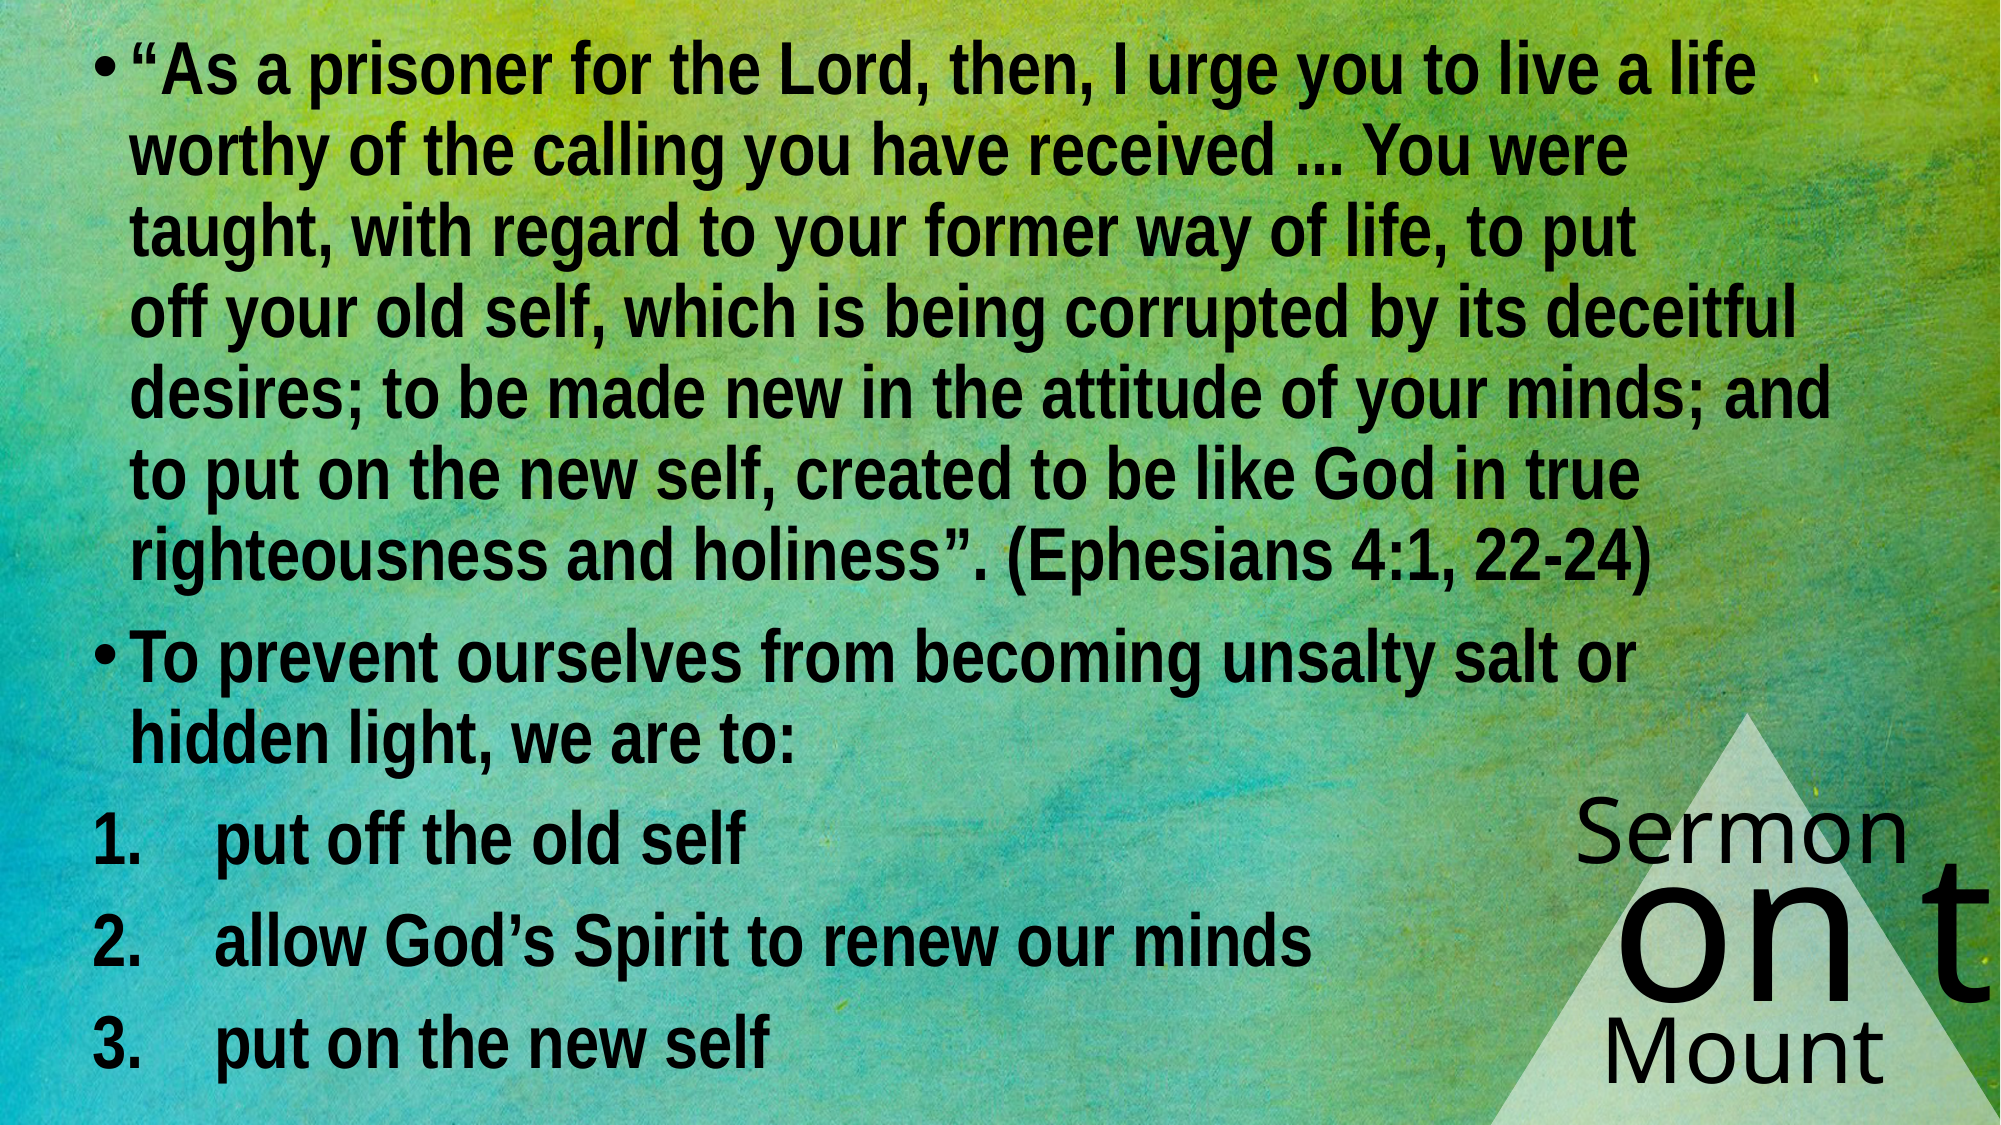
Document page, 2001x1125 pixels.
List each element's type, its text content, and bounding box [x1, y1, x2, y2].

list “As a prisoner for the Lord, then, I urge you to live a life worthy of the calling you have received ... You were taught, with regard to your former way of life, to put off your old self, which is being corrupted by its deceitful desires; to be made new in the attitude of your minds; and to put on the new self, created to be like God in true righteousness and holiness”. (Ephesians 4:1, 22-24) To prevent ourselves from becoming unsalty salt or hidden light, we are to: put off the old self allow God’s Spirit to renew our minds put on the new self [77, 22, 1863, 968]
picture [0, 0, 2001, 1125]
